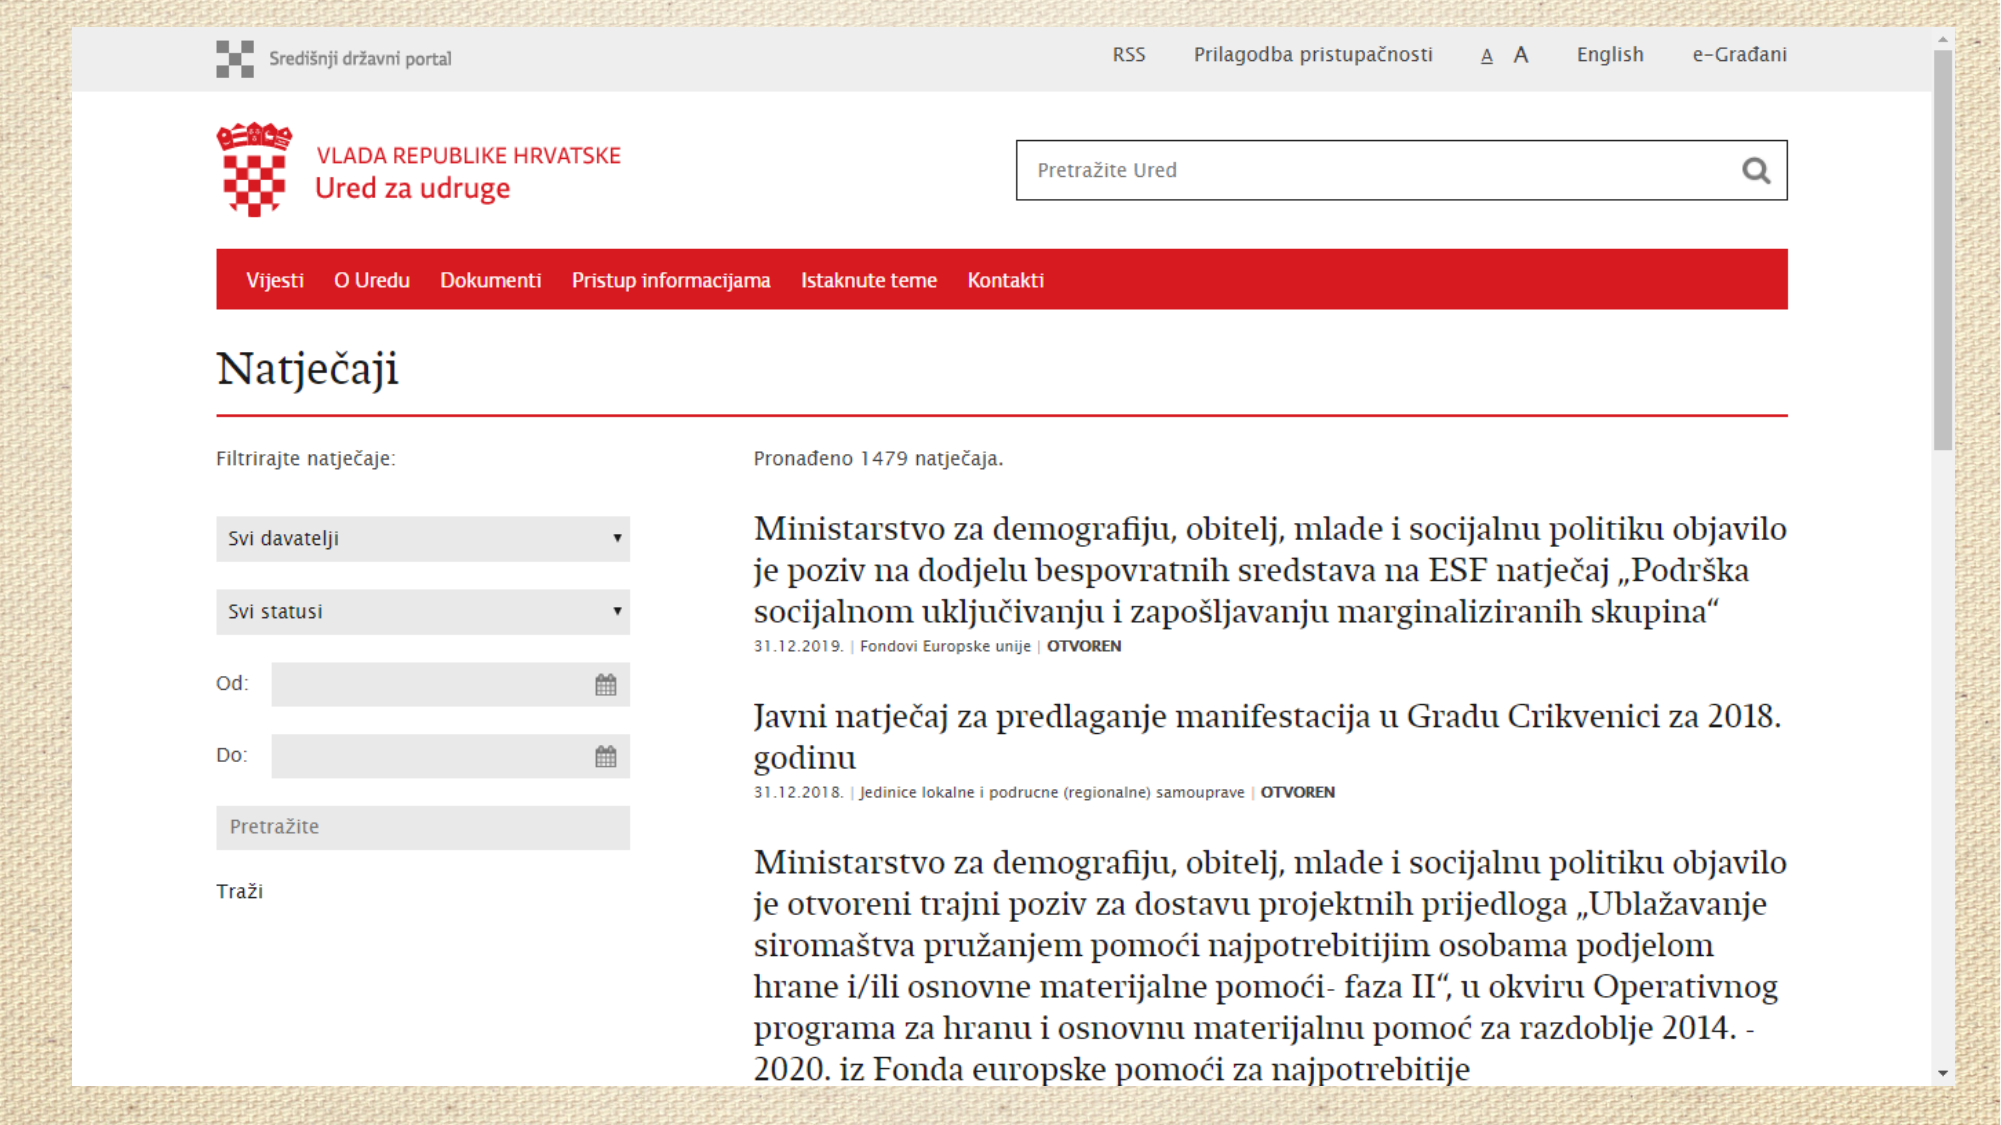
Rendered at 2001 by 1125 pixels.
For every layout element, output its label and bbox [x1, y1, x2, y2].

list [72, 27, 1955, 1087]
picture [0, 0, 2001, 1125]
